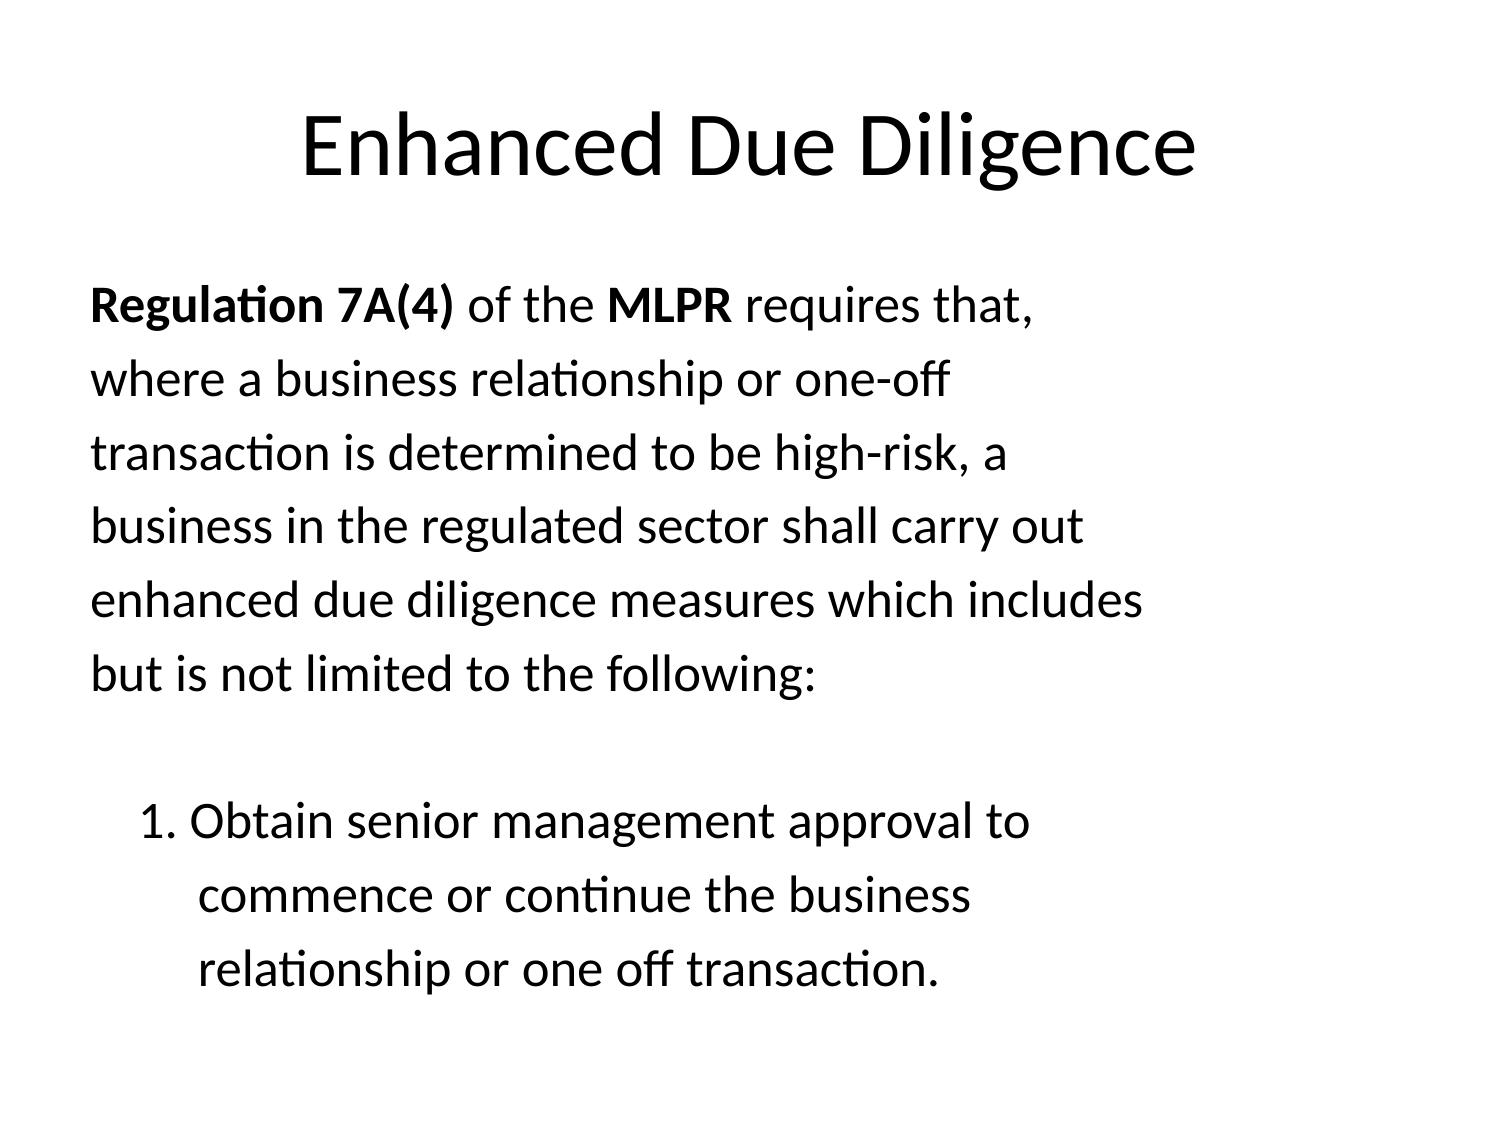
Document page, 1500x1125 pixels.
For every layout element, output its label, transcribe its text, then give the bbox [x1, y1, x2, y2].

list Regulation 7A(4) of the MLPR requires that, where a business relationship or one-off transaction is determined to be high-risk, a business in the regulated sector shall carry out enhanced due diligence measures which includes but is not limited to the following: 1. Obtain senior management approval to commence or continue the business relationship or one off transaction. [75, 262, 1425, 1005]
title Enhanced Due Diligence [75, 45, 1425, 233]
